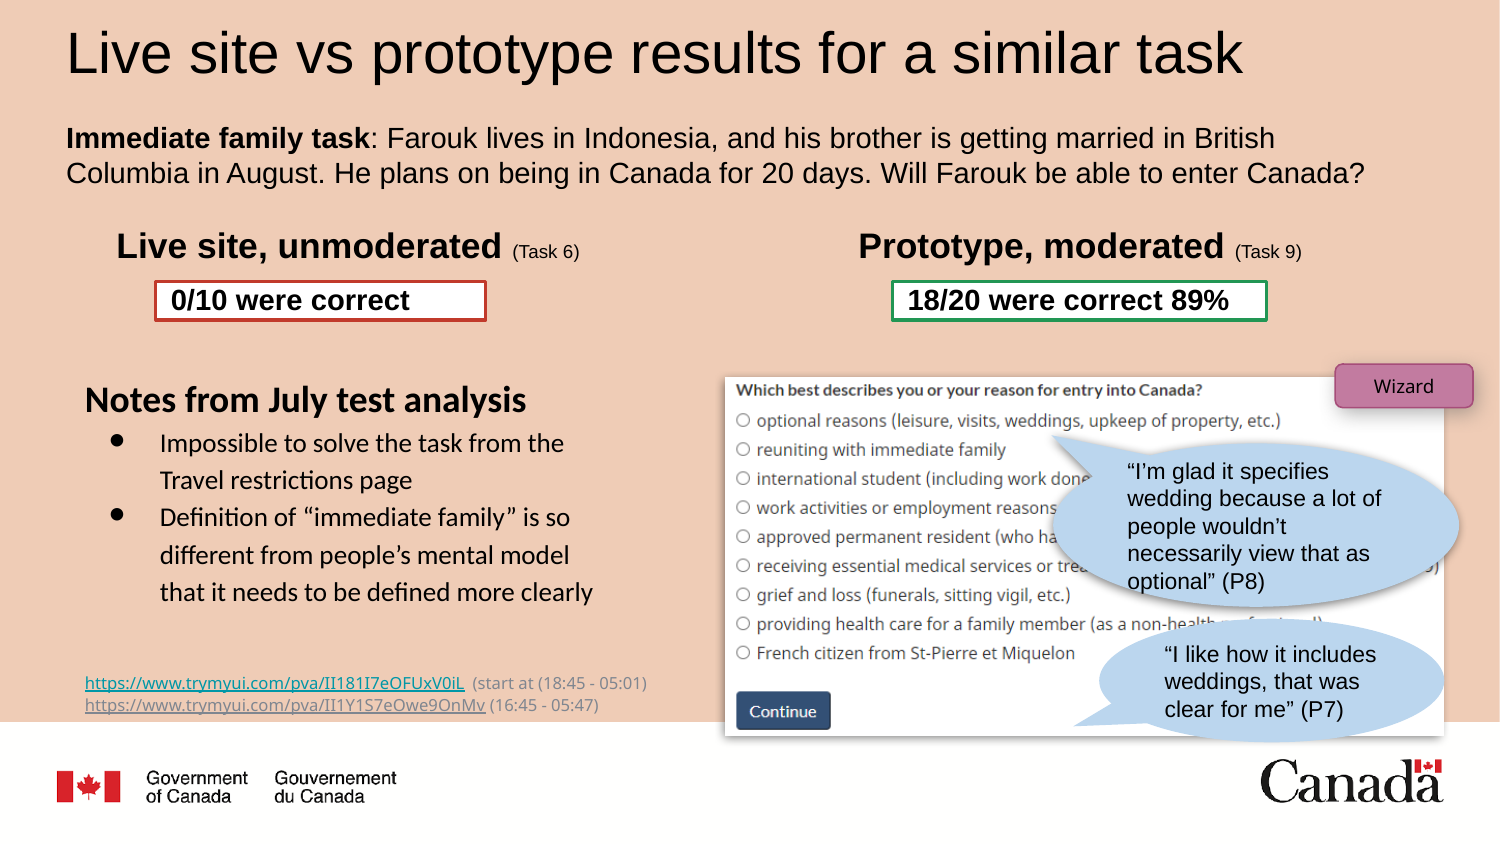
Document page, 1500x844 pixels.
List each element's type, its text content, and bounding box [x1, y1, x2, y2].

text_box Live site vs prototype results for a similar task Immediate family task: Farouk lives in Indonesia, and his brother is getting married in British Columbia in August. He plans on being in Canada for 20 days. Will Farouk be able to enter Canada? [50, 0, 1422, 246]
text_box 18/20 were correct 89% [892, 282, 1267, 321]
text_box https://www.trymyui.com/pva/II181I7eOFUxV0iL (start at (18:45 - 05:01) https://www.trymyui.com/pva/II1Y1S7eOwe9OnMv (16:45 - 05:47) [69, 647, 720, 739]
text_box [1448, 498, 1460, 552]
text_box Live site, unmoderated (Task 6) [101, 208, 601, 282]
text_box Notes from July test analysis Impossible to solve the task from the Travel restrictions page Definition of “immediate family” is so different from people’s mental model that it needs to be defined more clearly [69, 353, 632, 647]
text_box Prototype, moderated (Task 9) [843, 208, 1325, 282]
text_box Wizard [1335, 364, 1474, 408]
text_box 0/10 were correct [155, 282, 486, 321]
picture [0, 0, 1500, 844]
